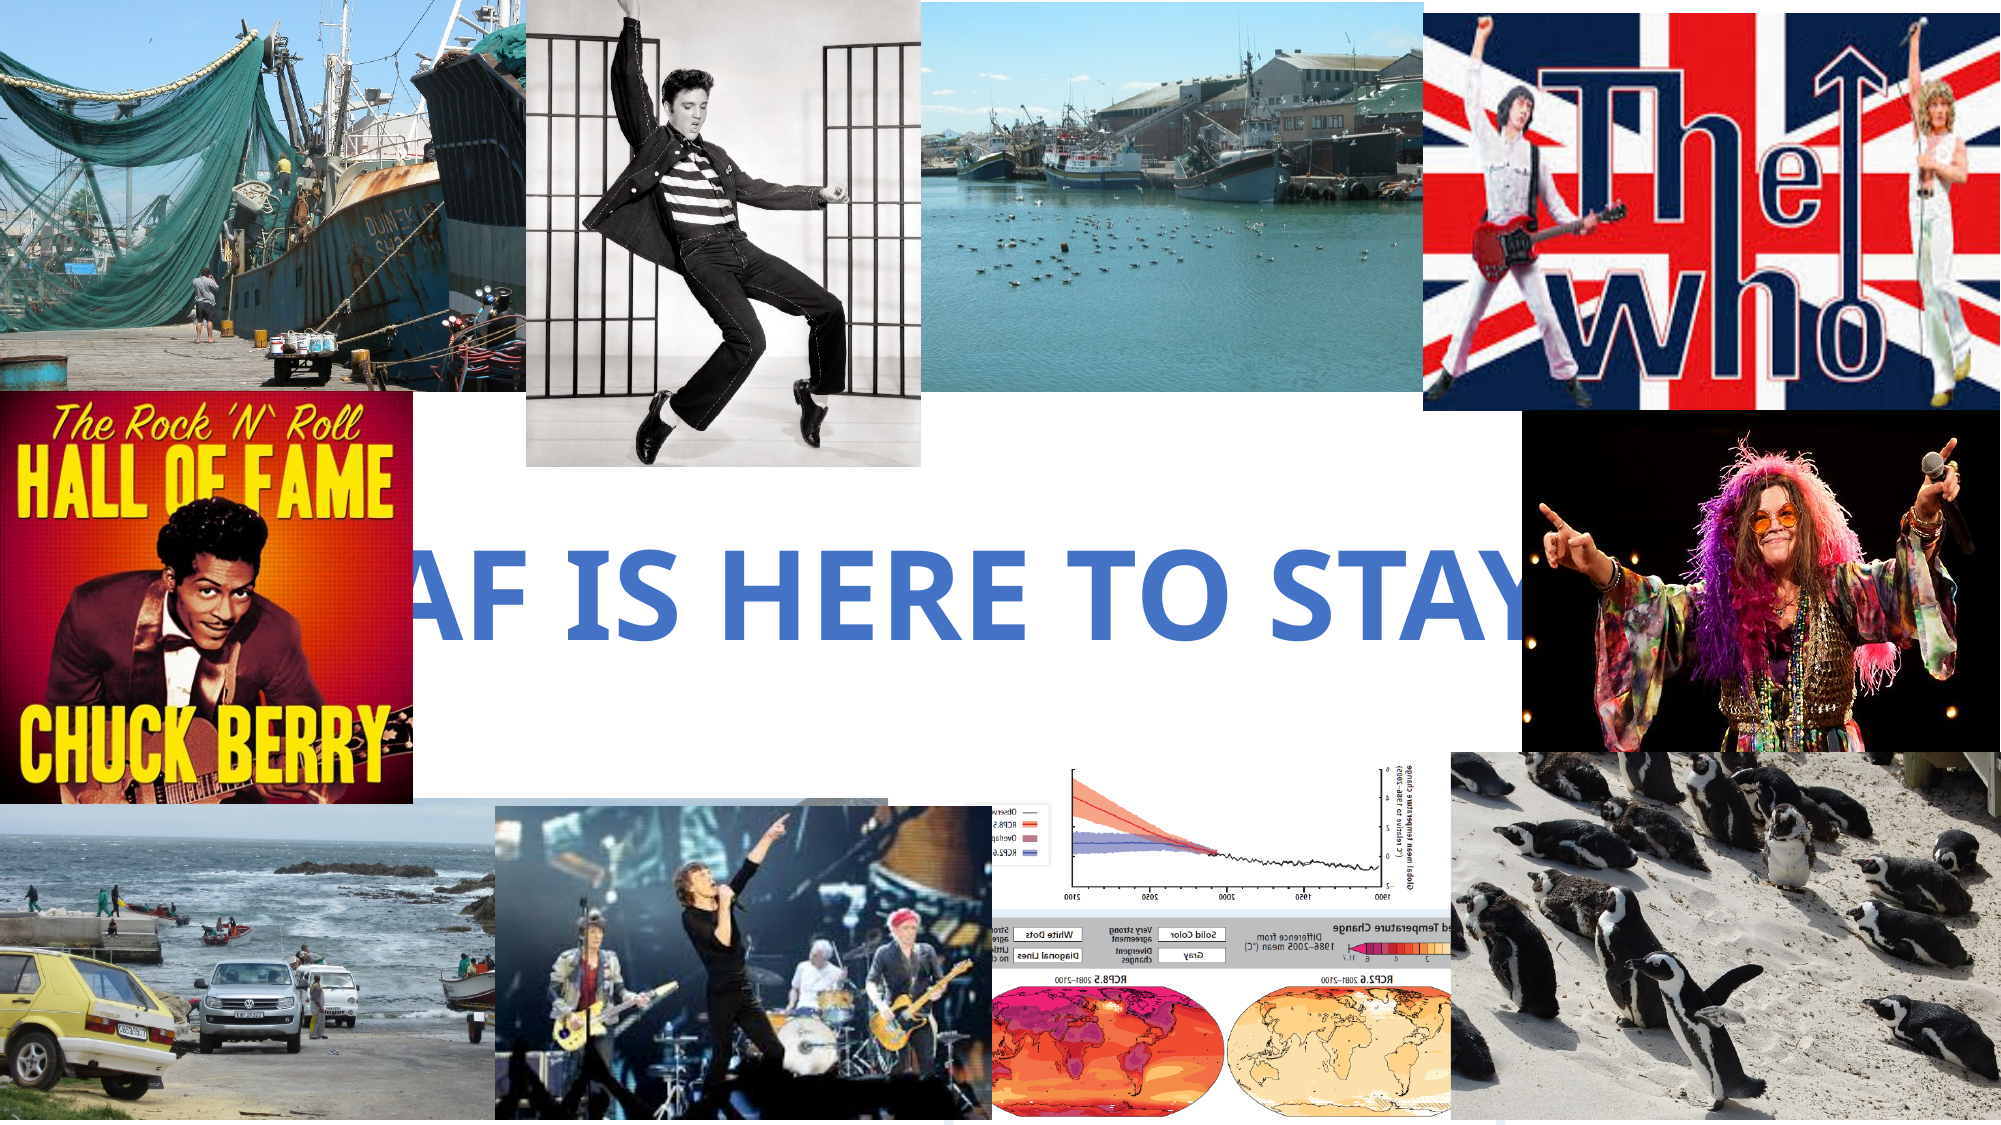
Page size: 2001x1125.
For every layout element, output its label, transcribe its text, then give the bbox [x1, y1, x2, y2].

title EAF IS HERE TO STAY [413, 505, 1522, 695]
picture [0, 0, 2001, 1125]
